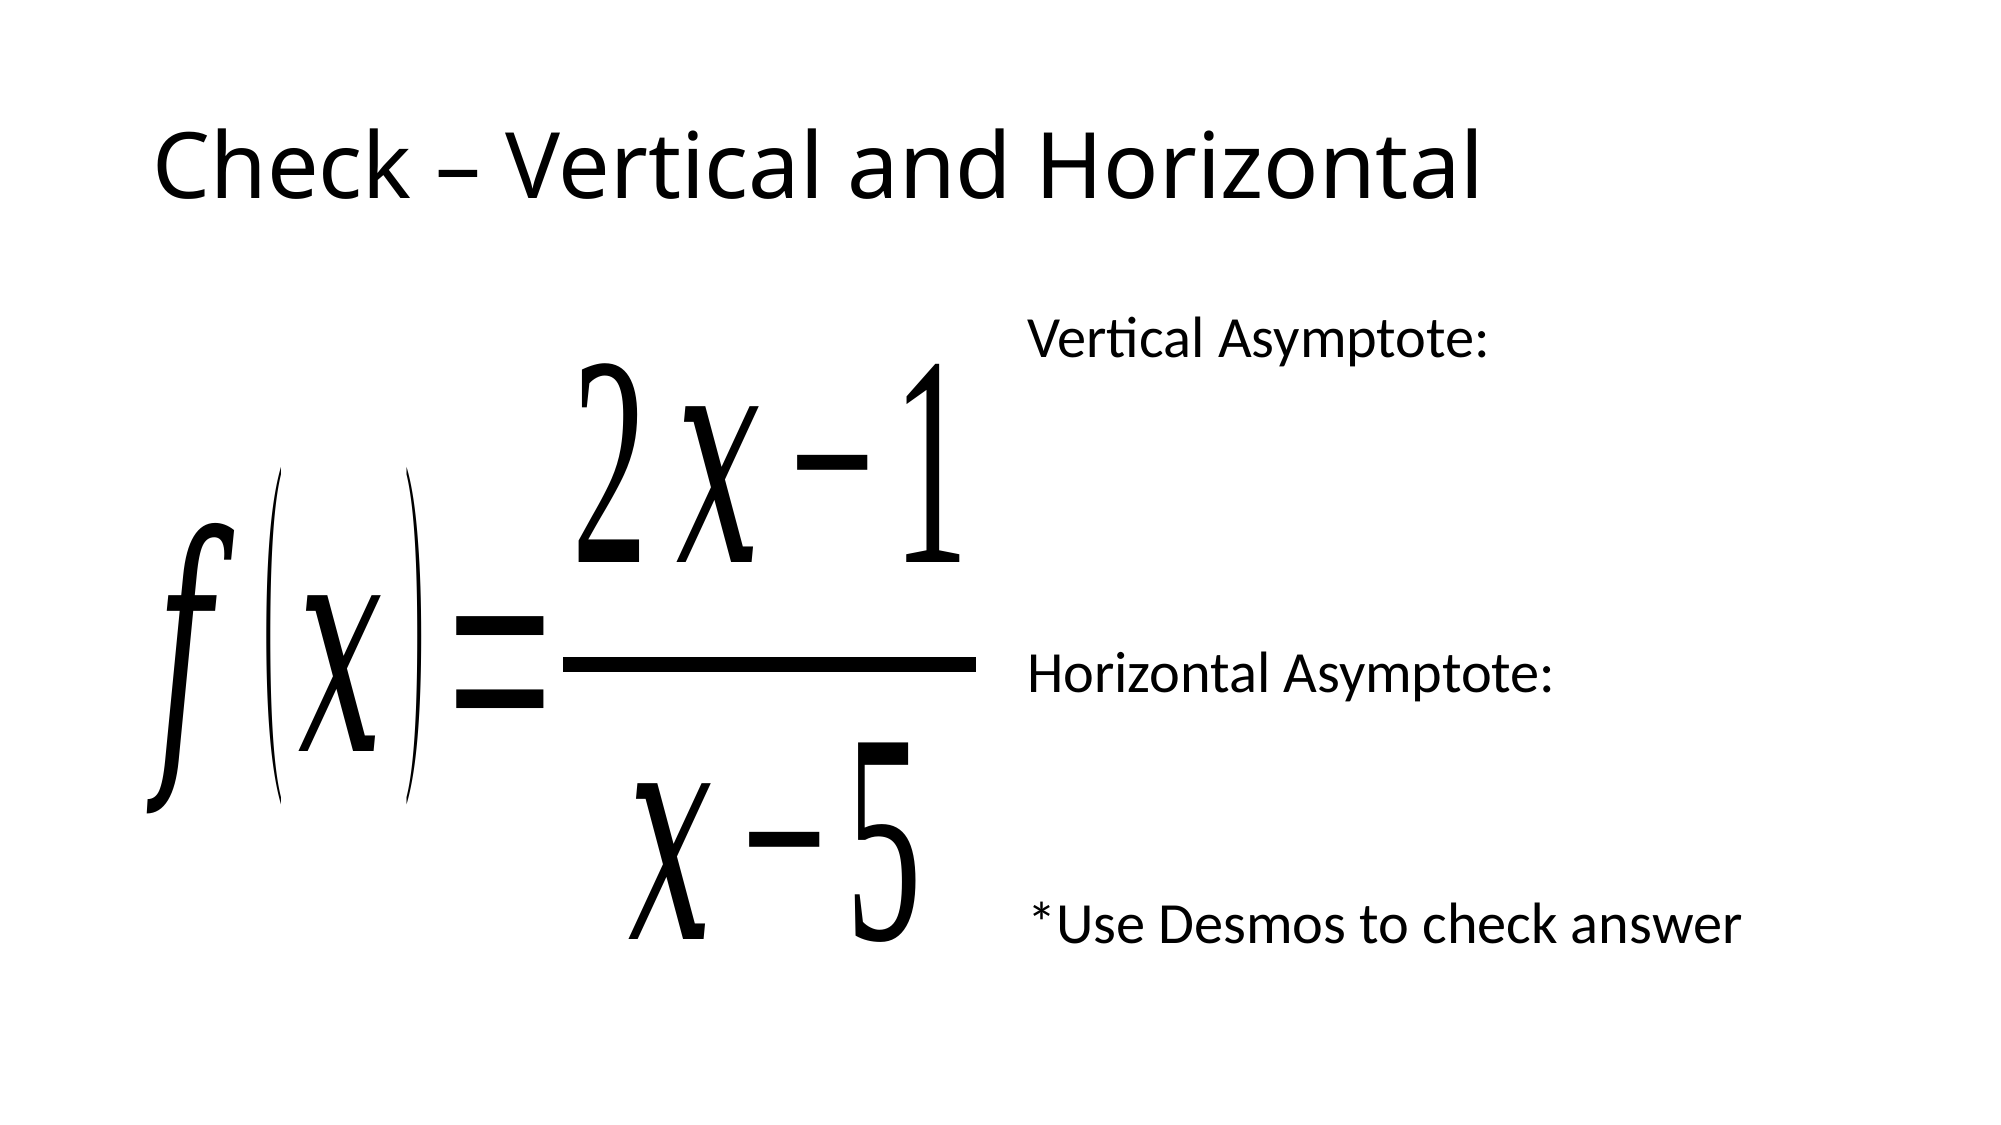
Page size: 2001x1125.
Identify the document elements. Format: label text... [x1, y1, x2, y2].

list Vertical Asymptote: Horizontal Asymptote: *Use Desmos to check answer [1012, 299, 1863, 1014]
title Check – Vertical and Horizontal [137, 59, 1863, 278]
